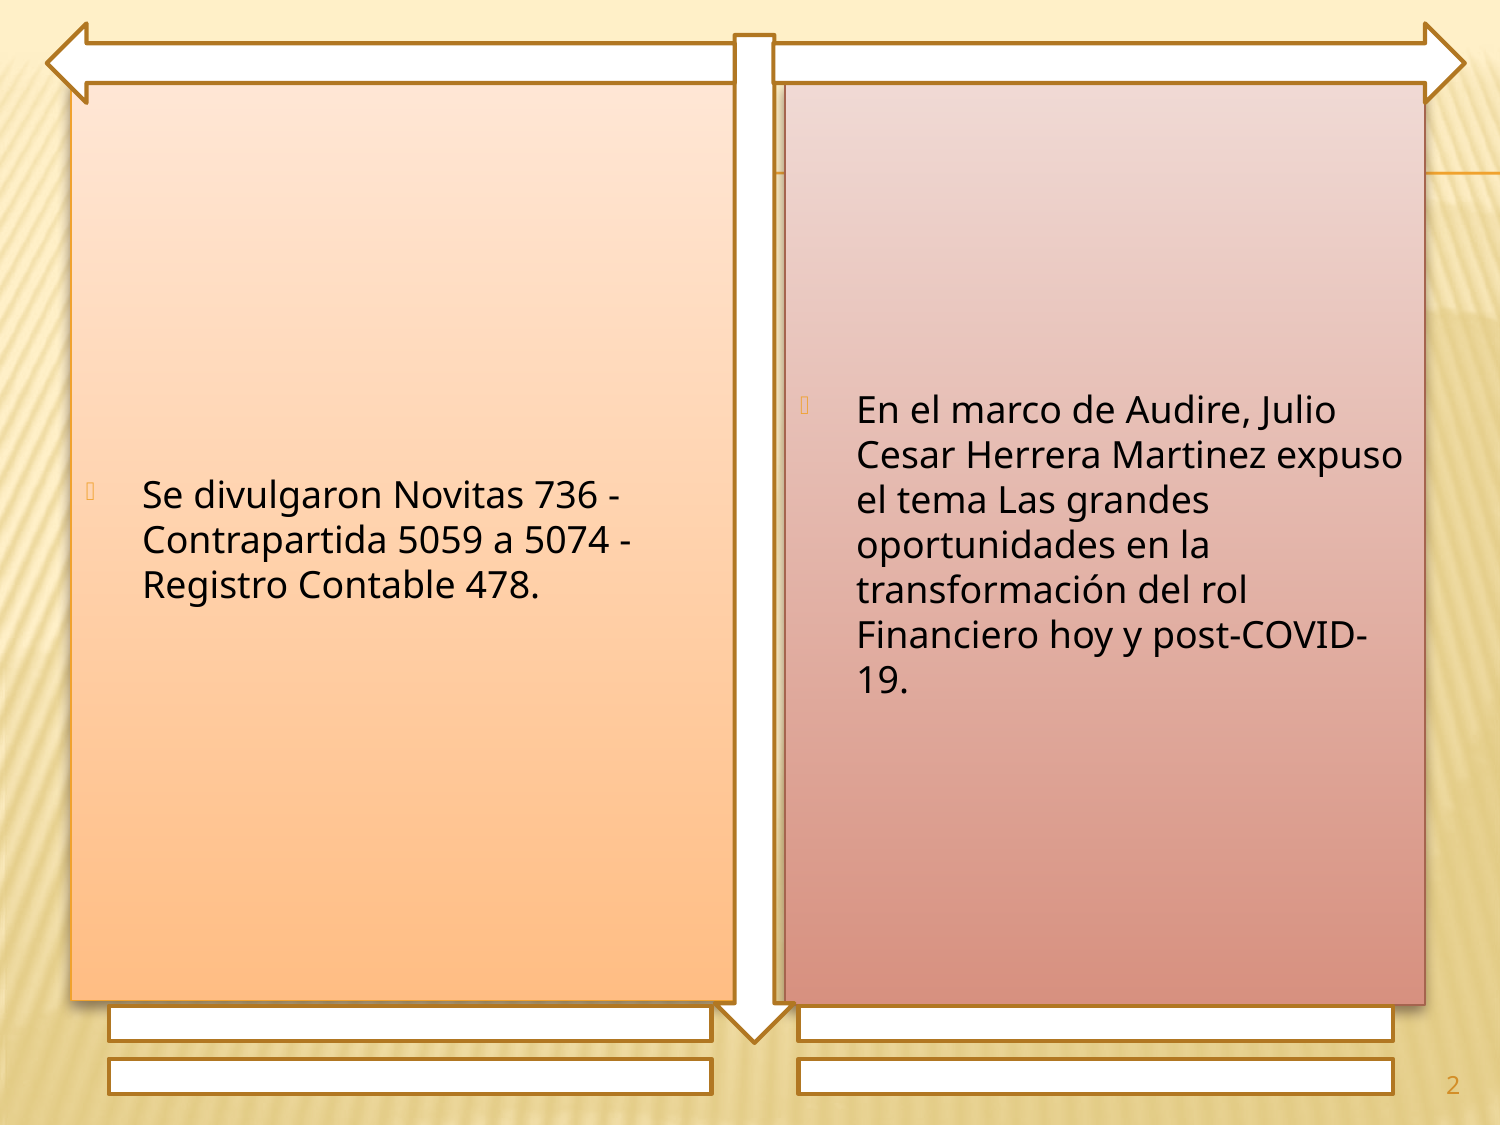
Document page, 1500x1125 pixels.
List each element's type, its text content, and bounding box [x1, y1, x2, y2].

text_box [107, 1057, 714, 1096]
list En el marco de Audire, Julio Cesar Herrera Martinez expuso el tema Las grandes oportunidades en la transformación del rol Financiero hoy y post-COVID-19. [784, 86, 1426, 1006]
text_box [107, 1004, 714, 1043]
list Se divulgaron Novitas 736 - Contrapartida 5059 a 5074 - Registro Contable 478. [70, 86, 732, 1001]
text_box [796, 1057, 1395, 1096]
text_box [796, 1004, 1395, 1043]
text_box [44, 21, 737, 105]
text_box [771, 21, 1467, 105]
slide_number 2 [1350, 1062, 1475, 1103]
text_box [712, 32, 797, 1046]
